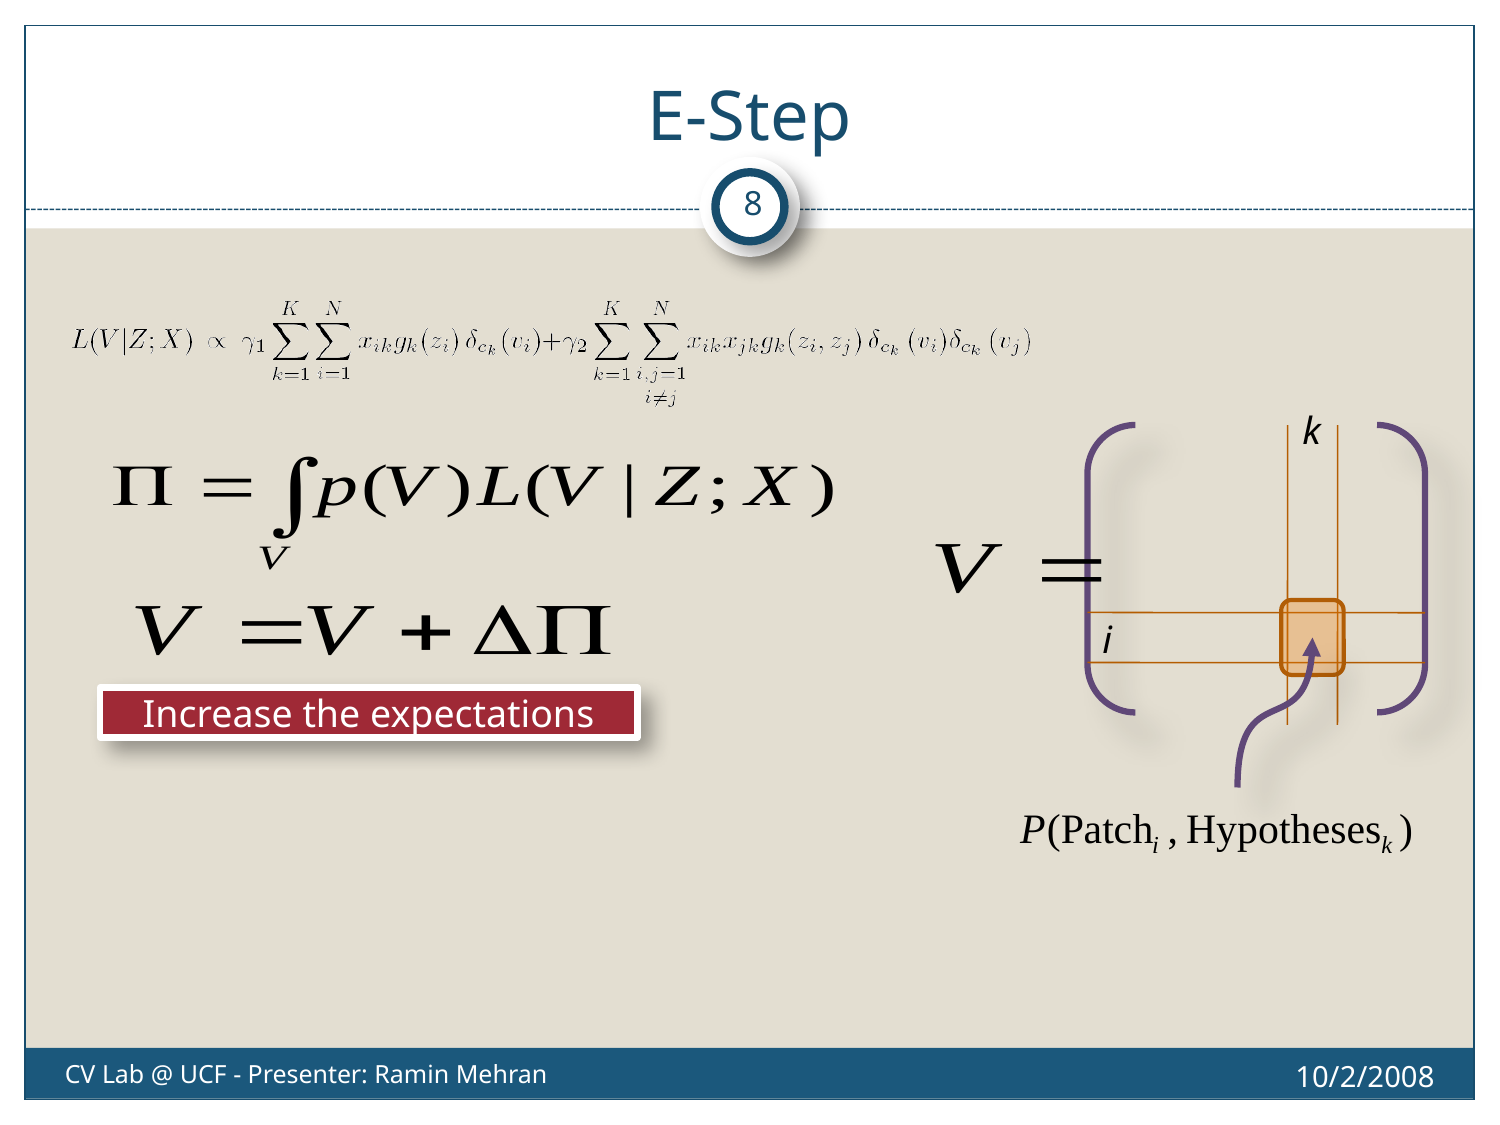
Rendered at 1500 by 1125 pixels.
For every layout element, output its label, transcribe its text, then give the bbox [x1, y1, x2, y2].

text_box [99, 437, 851, 585]
slide_number 8 [715, 168, 791, 241]
text_box Increase the expectations [97, 684, 641, 741]
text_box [124, 587, 638, 674]
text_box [924, 399, 1426, 865]
footer CV Lab @ UCF - Presenter: Ramin Mehran [50, 1051, 638, 1112]
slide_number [950, 1050, 1450, 1111]
picture [62, 287, 1038, 408]
title E-Step [49, 37, 1450, 162]
